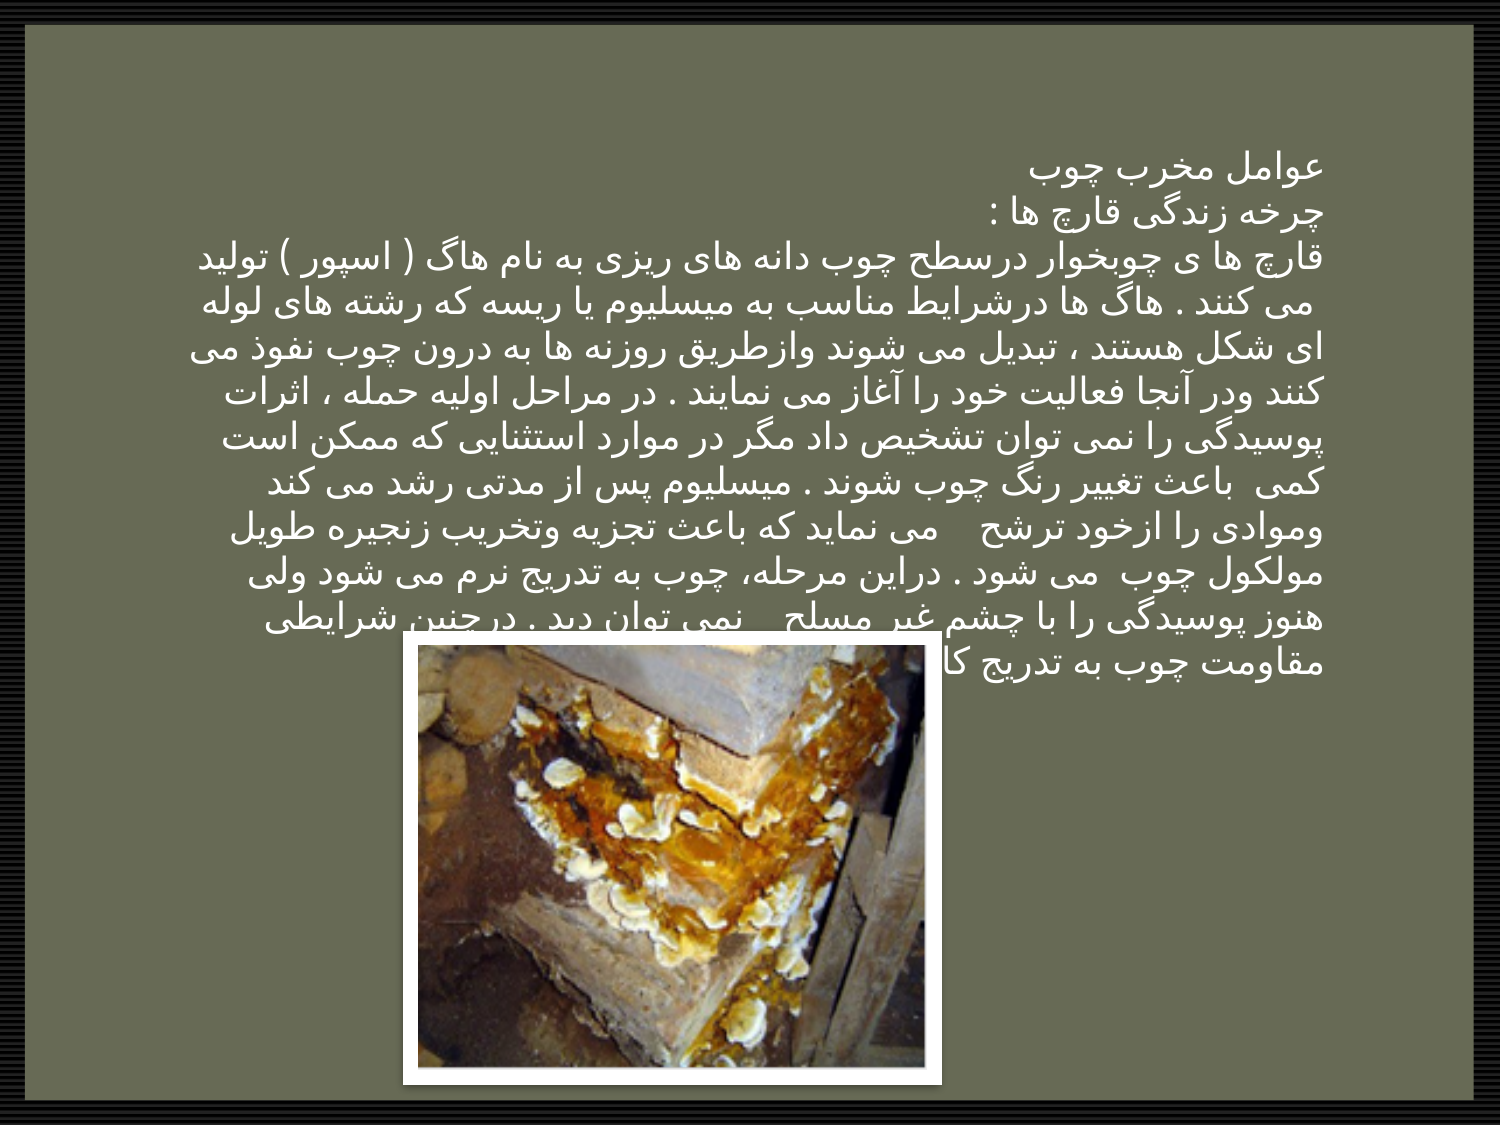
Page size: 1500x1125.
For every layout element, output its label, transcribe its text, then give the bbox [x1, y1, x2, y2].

text_box عوامل مخرب چوب چرخه زندگی قارچ ها : قارچ ها ی چوبخوار درسطح چوب دانه های ریزی به نام هاگ ( اسپور ) تولید می کنند . هاگ ها درشرایط مناسب به میسلیوم یا ریسه که رشته های لوله ای شکل هستند ، تبدیل می شوند وازطریق روزنه ها به درون چوب نفوذ می کنند ودر آنجا فعالیت خود را آغاز می نمایند . در مراحل اولیه حمله ، اثرات پوسیدگی را نمی توان تشخیص داد مگر در موارد استثنایی که ممکن است کمی باعث تغییر رنگ چوب شوند . میسلیوم پس از مدتی رشد می کند وموادی را ازخود ترشح می نماید که باعث تجزیه وتخریب زنجیره طویل مولکول چوب می شود . دراین مرحله، چوب به تدریج نرم می شود ولی هنوز پوسیدگی را با چشم غیر مسلح نمی توان دید . درچنین شرایطی مقاومت چوب به تدریج کاهش می یابد . [171, 89, 1341, 690]
picture [417, 644, 928, 1071]
